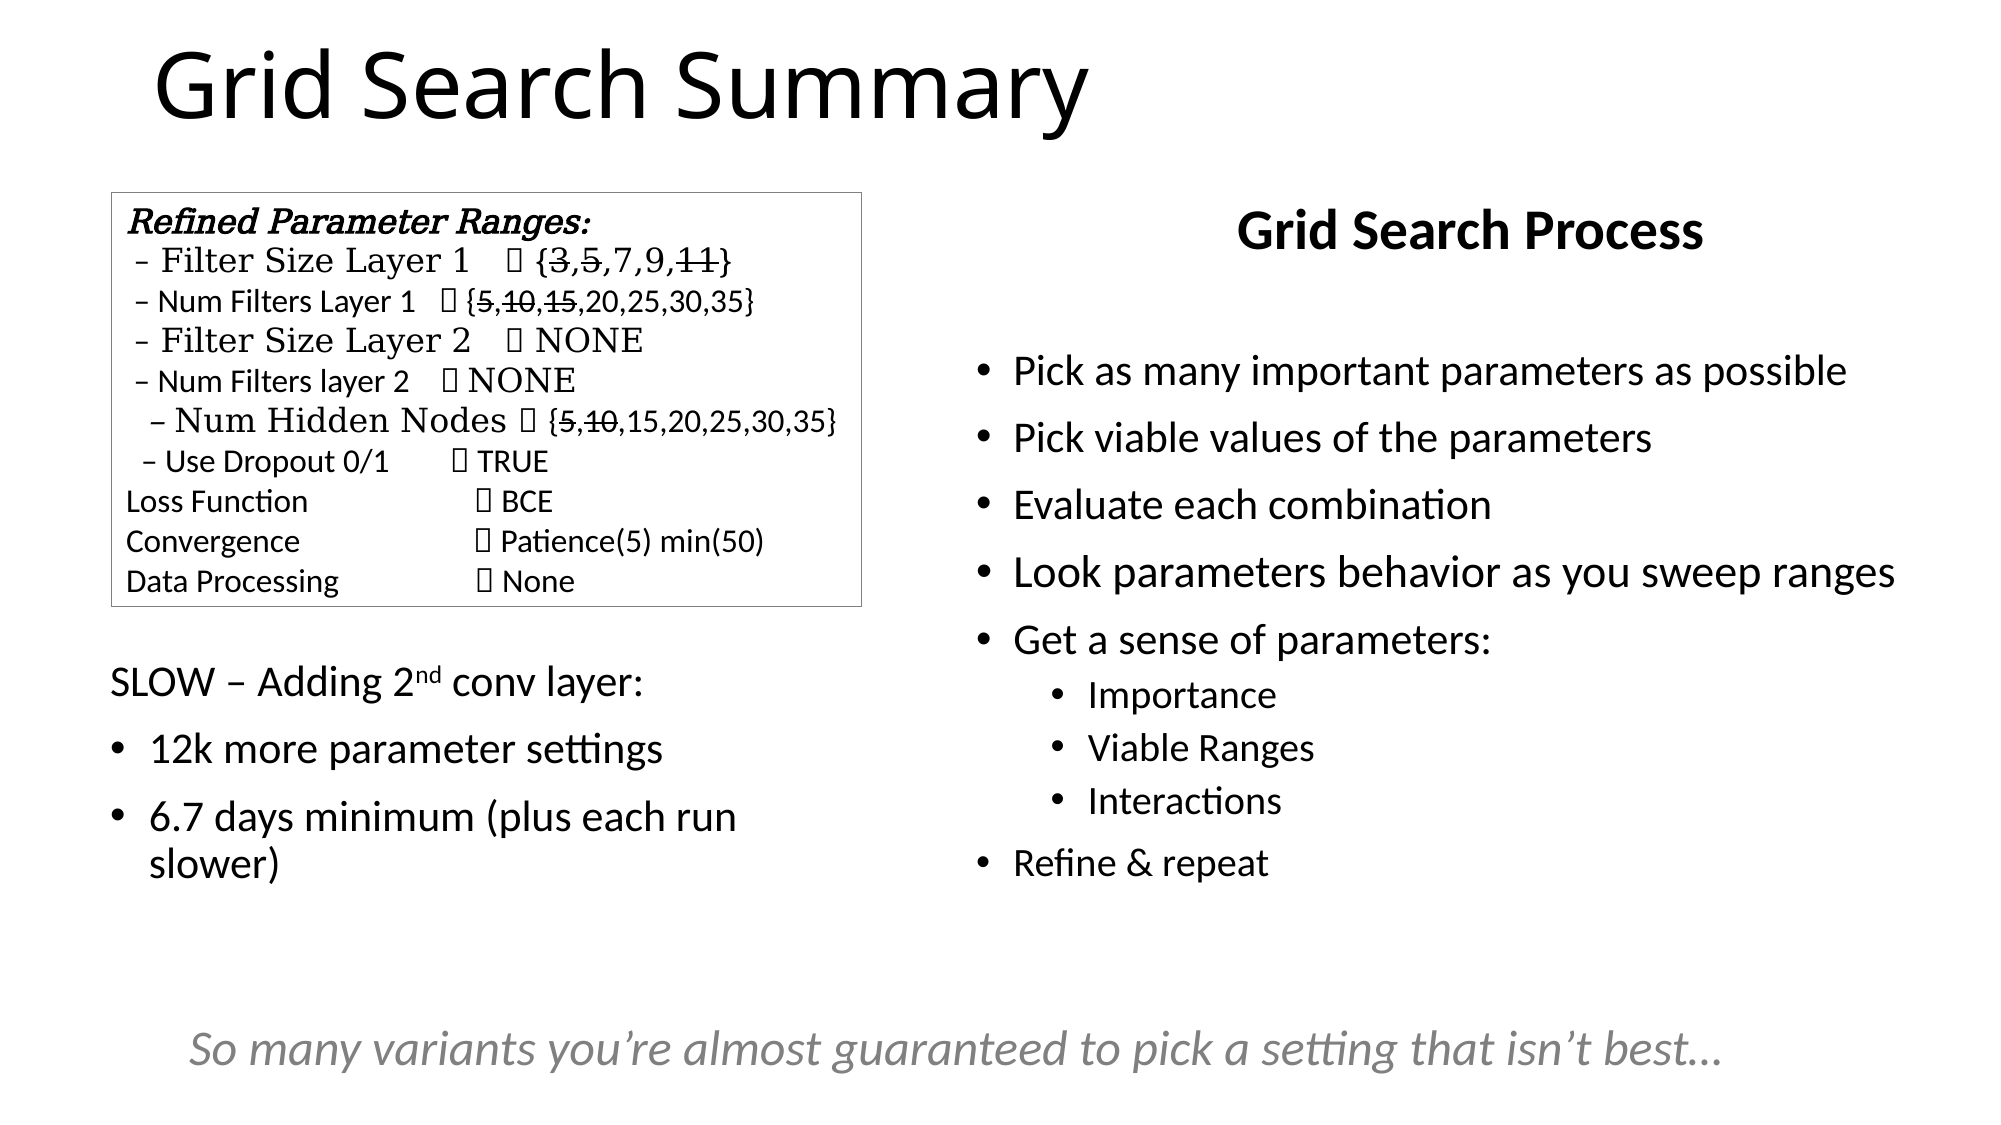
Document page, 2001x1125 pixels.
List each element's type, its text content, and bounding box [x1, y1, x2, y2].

list SLOW – Adding 2nd conv layer: 12k more parameter settings 6.7 days minimum (plus each run slower) [95, 651, 862, 897]
title Grid Search Summary [137, 19, 1863, 159]
text_box So many variants you’re almost guaranteed to pick a setting that isn’t best… [174, 1007, 1739, 1083]
list Grid Search Process Pick as many important parameters as possible Pick viable values of the parameters Evaluate each combination Look parameters behavior as you sweep ranges Get a sense of parameters: Importance Viable Ranges Interactions Refine & repeat [961, 192, 1982, 897]
